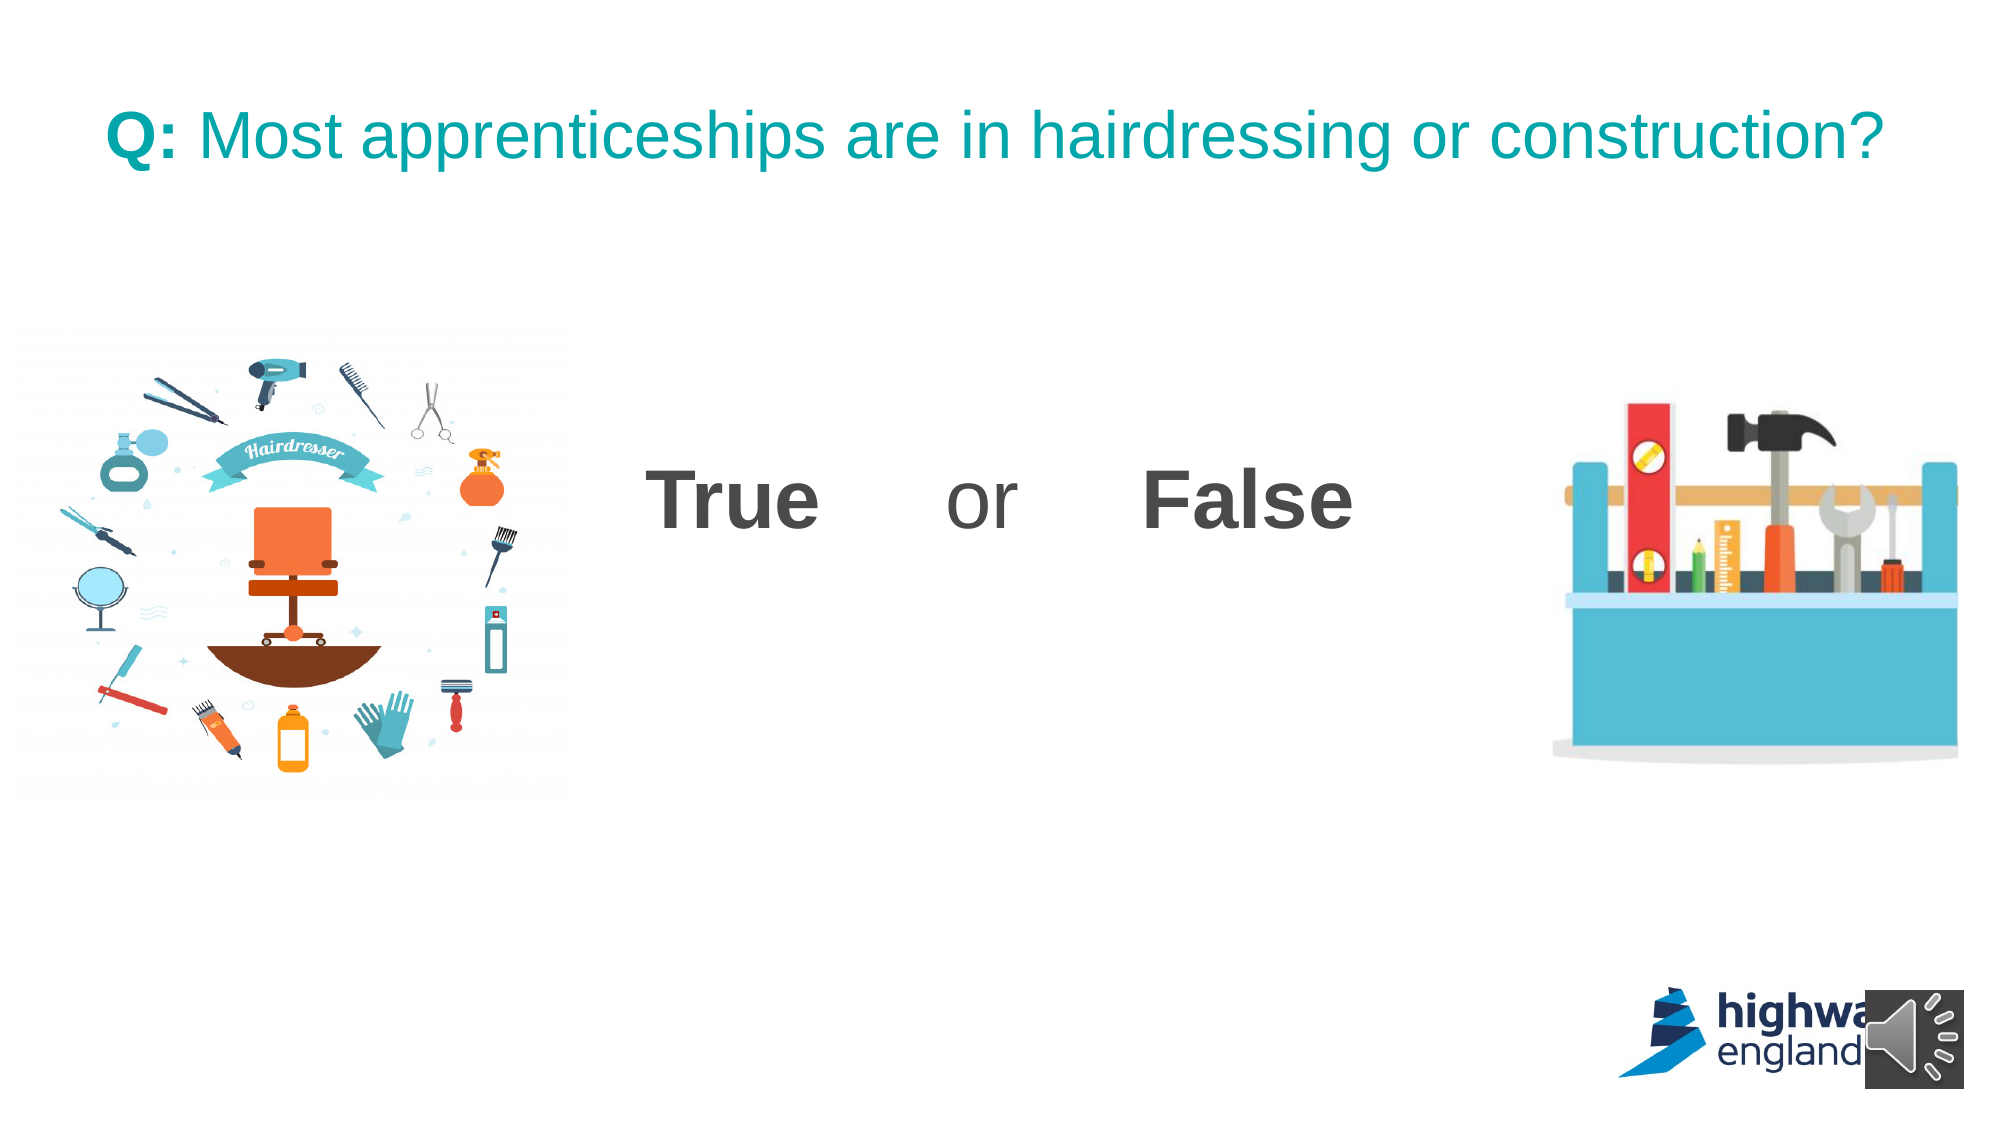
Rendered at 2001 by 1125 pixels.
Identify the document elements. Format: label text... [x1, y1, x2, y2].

title Q: Most apprenticeships are in hairdressing or construction? [90, 59, 1910, 215]
list True or False [90, 284, 1910, 706]
picture [1583, 952, 1965, 1112]
picture [1552, 367, 1959, 798]
picture [14, 326, 571, 798]
